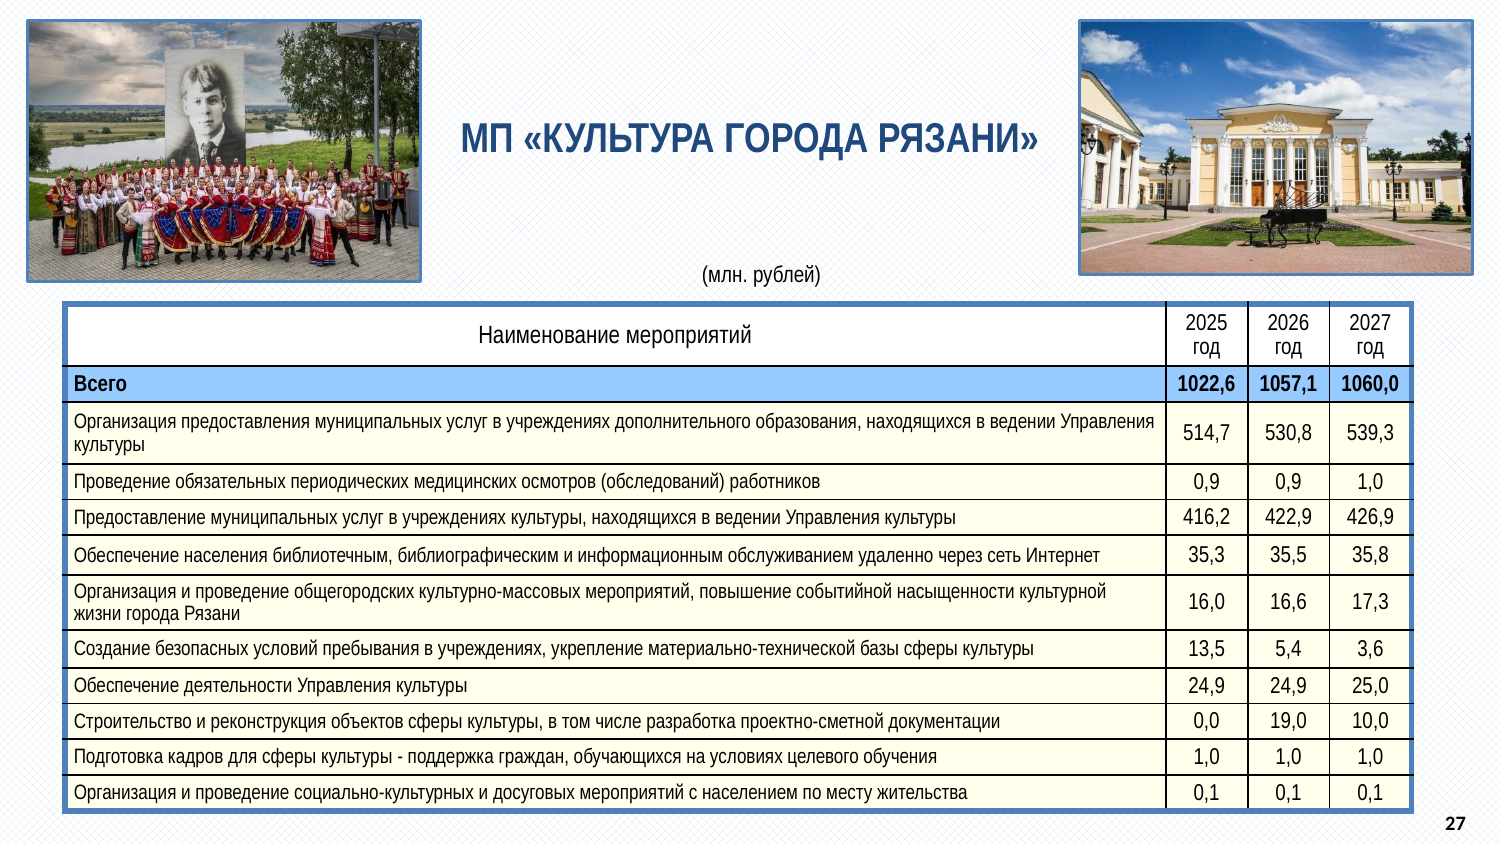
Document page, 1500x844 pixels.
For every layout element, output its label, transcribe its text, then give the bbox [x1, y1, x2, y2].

table_cell Организация предоставления муниципальных услуг в учреждениях дополнительного образования, находящихся в ведении Управления культуры [68, 403, 1165, 463]
table_cell 0,1 [1249, 776, 1329, 808]
table_cell 1,0 [1330, 740, 1409, 774]
table_cell 10,0 [1330, 704, 1409, 738]
table_cell 24,9 [1249, 669, 1329, 703]
text_box 27 [1411, 802, 1500, 843]
table_cell 422,9 [1249, 500, 1329, 534]
table_cell 35,8 [1330, 536, 1409, 574]
table_cell Организация и проведение социально-культурных и досуговых мероприятий с населением по месту жительства [68, 776, 1165, 808]
table_cell 1,0 [1330, 465, 1409, 499]
text_box МП «КУЛЬТУРА ГОРОДА РЯЗАНИ» [424, 85, 1075, 186]
table_cell 16,6 [1249, 576, 1329, 629]
picture [1080, 21, 1471, 274]
table_cell 0,1 [1167, 776, 1247, 808]
table_cell 416,2 [1167, 500, 1247, 534]
table_cell Проведение обязательных периодических медицинских осмотров (обследований) работников [68, 465, 1165, 499]
table_cell 530,8 [1249, 403, 1329, 463]
table_cell Обеспечение населения библиотечным, библиографическим и информационным обслуживанием удаленно через сеть Интернет [68, 536, 1165, 574]
table_cell 0,0 [1167, 704, 1247, 738]
table_cell 35,3 [1167, 536, 1247, 574]
table_cell 3,6 [1330, 631, 1409, 667]
table_cell 0,9 [1249, 465, 1329, 499]
table_cell 5,4 [1249, 631, 1329, 667]
table_cell Создание безопасных условий пребывания в учреждениях, укрепление материально-технической базы сферы культуры [68, 631, 1165, 667]
table_cell 514,7 [1167, 403, 1247, 463]
table_cell 24,9 [1167, 669, 1247, 703]
table_cell 1,0 [1249, 740, 1329, 774]
table_cell 0,9 [1167, 465, 1247, 499]
text_box [434, 634, 465, 695]
table_cell Подготовка кадров для сферы культуры - поддержка граждан, обучающихся на условиях целевого обучения [68, 740, 1165, 774]
table_cell Обеспечение деятельности Управления культуры [68, 669, 1165, 703]
table_cell 1022,6 [1167, 367, 1247, 401]
text_box (млн. рублей) [685, 235, 838, 310]
table_cell 19,0 [1249, 704, 1329, 738]
table_header 2026 год [1249, 307, 1329, 365]
table_cell Всего [68, 367, 1165, 401]
text_box [434, 559, 465, 620]
table_cell 13,5 [1167, 631, 1247, 667]
table_cell 35,5 [1249, 536, 1329, 574]
picture [29, 21, 420, 281]
table_cell 1060,0 [1330, 367, 1409, 401]
table_cell Строительство и реконструкция объектов сферы культуры, в том числе разработка проектно-сметной документации [68, 704, 1165, 738]
table_cell 1,0 [1167, 740, 1247, 774]
table_header 2027 год [1330, 307, 1409, 365]
table_cell 17,3 [1330, 576, 1409, 629]
table_cell 16,0 [1167, 576, 1247, 629]
table_cell 539,3 [1330, 403, 1409, 463]
table_header Наименование мероприятий [68, 307, 1165, 365]
table_cell 0,1 [1330, 776, 1409, 808]
table_cell 25,0 [1330, 669, 1409, 703]
table_header 2025 год [1167, 307, 1247, 365]
table_cell Предоставление муниципальных услуг в учреждениях культуры, находящихся в ведении Управления культуры [68, 500, 1165, 534]
table_cell 426,9 [1330, 500, 1409, 534]
table_cell 1057,1 [1249, 367, 1329, 401]
table_cell Организация и проведение общегородских культурно-массовых мероприятий, повышение событийной насыщенности культурной жизни города Рязани [68, 576, 1165, 629]
